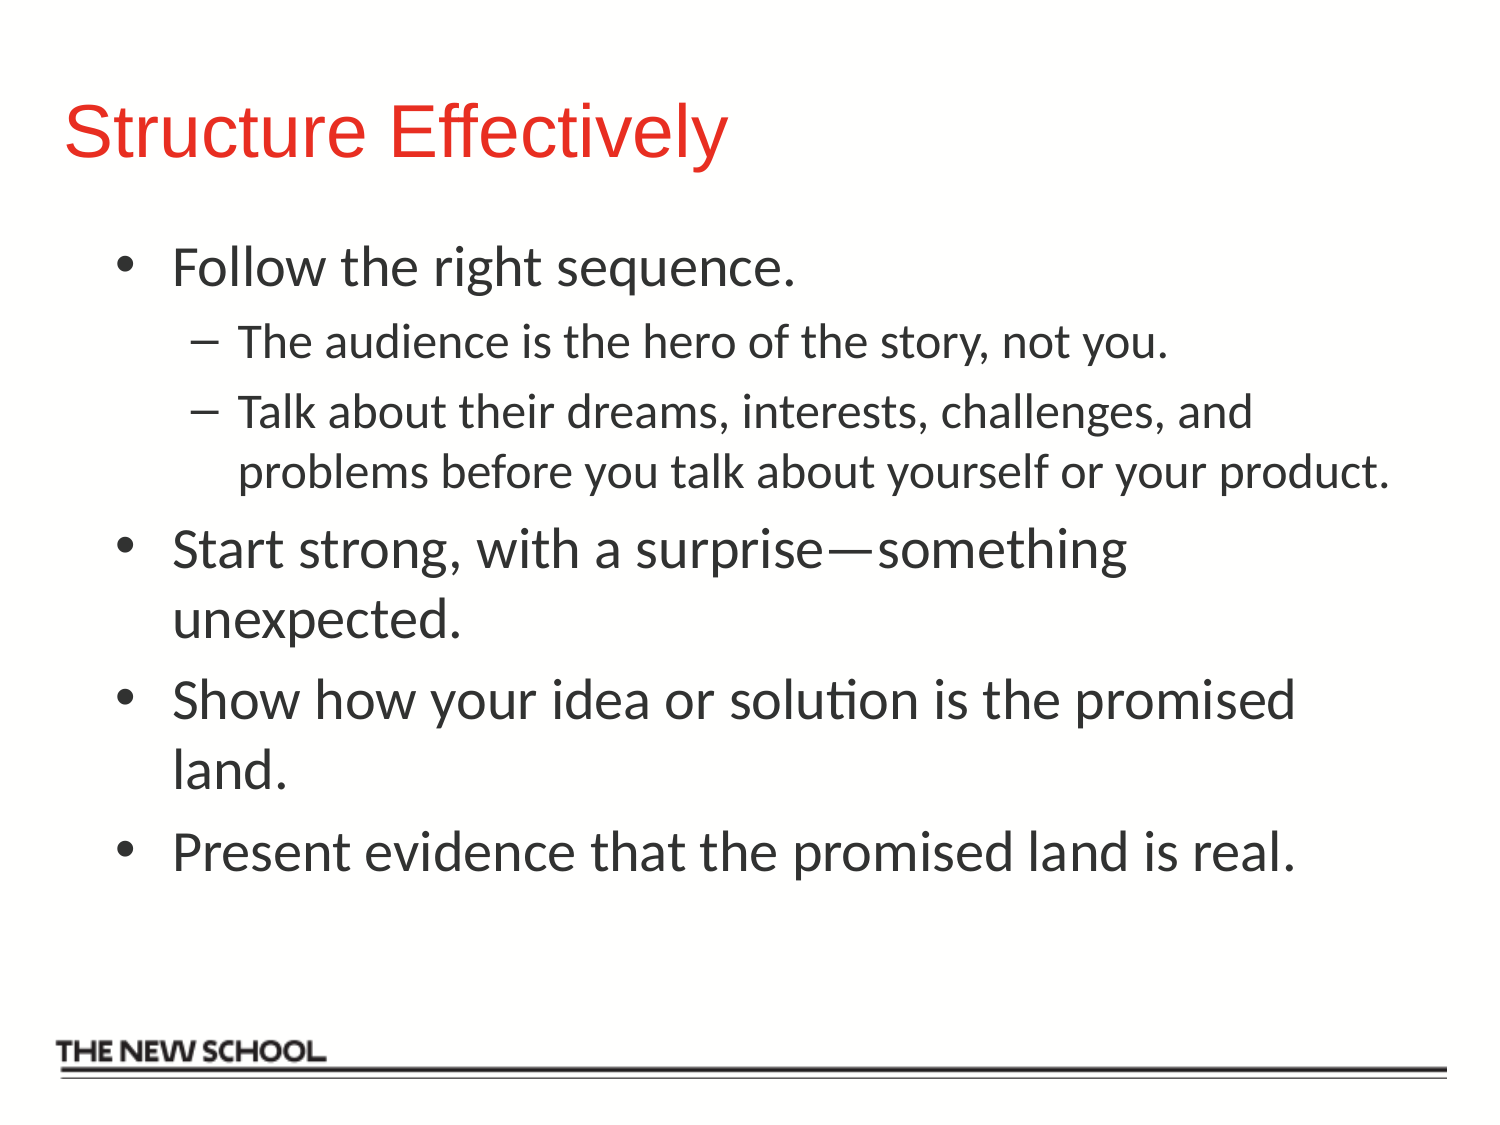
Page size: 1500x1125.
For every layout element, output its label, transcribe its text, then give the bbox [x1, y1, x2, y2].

list Follow the right sequence. The audience is the hero of the story, not you. Talk about their dreams, interests, challenges, and problems before you talk about yourself or your product. Start strong, with a surprise—something unexpected. Show how your idea or solution is the promised land. Present evidence that the promised land is real. [101, 220, 1425, 1013]
title Structure Effectively [48, 75, 1399, 263]
